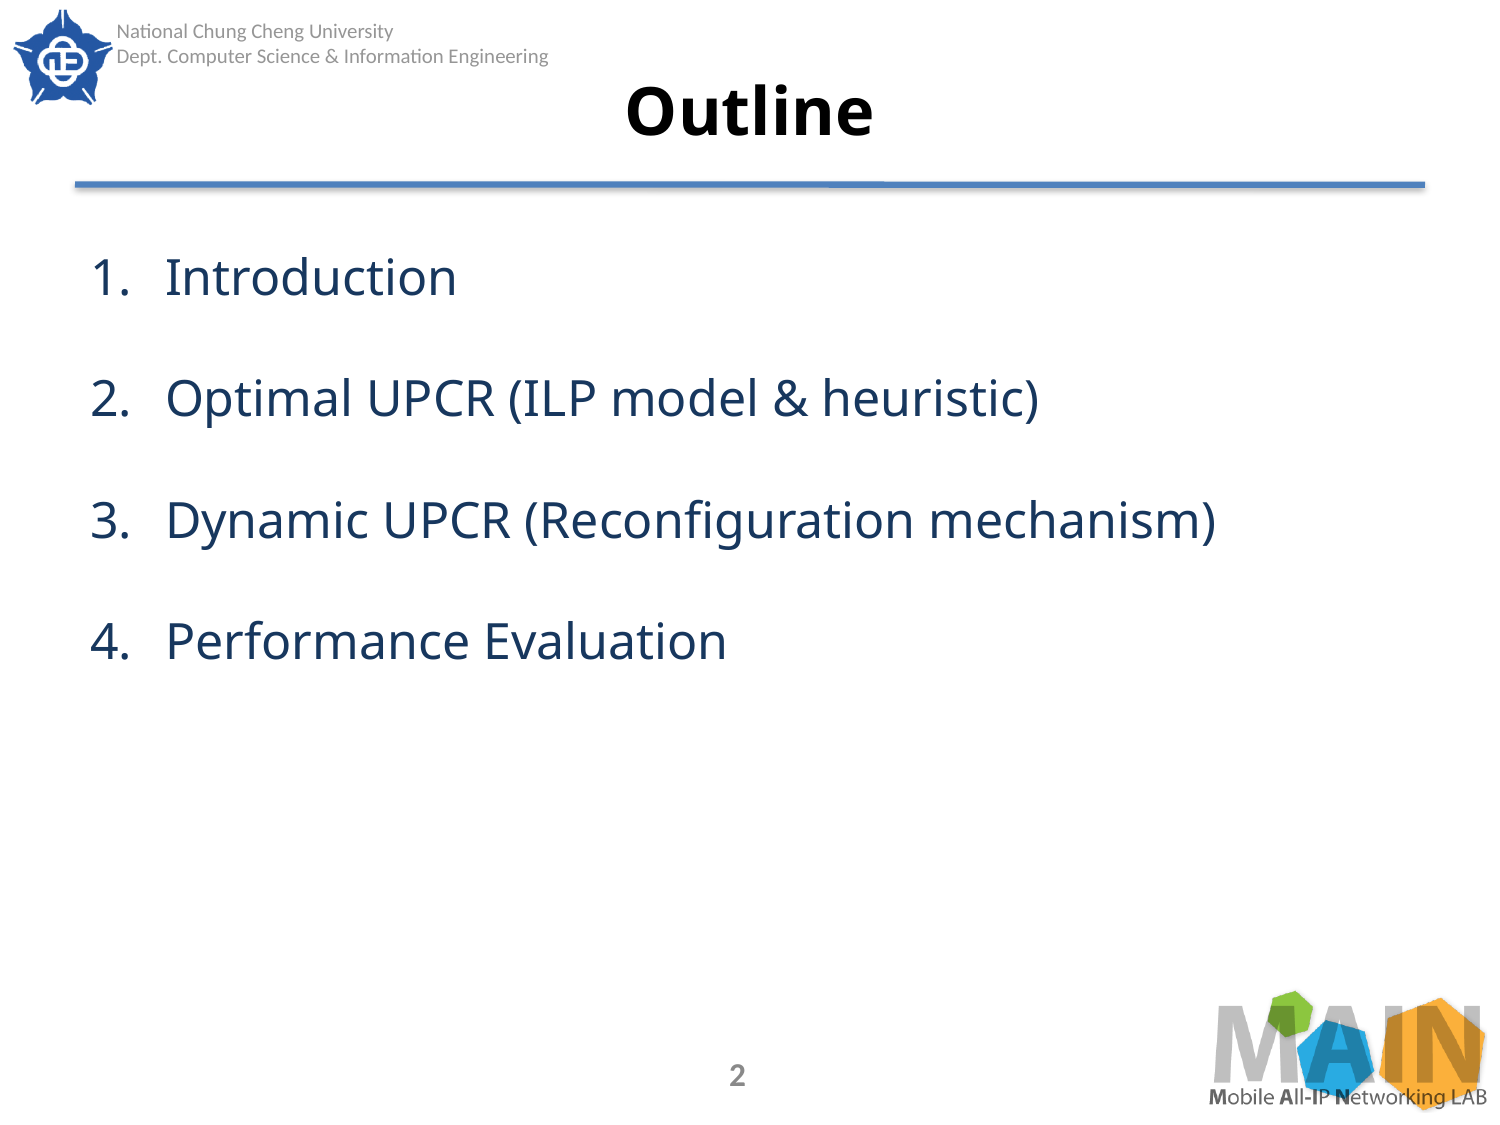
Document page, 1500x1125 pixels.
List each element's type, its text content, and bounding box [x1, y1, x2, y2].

picture [0, 0, 126, 113]
list Introduction Optimal UPCR (ILP model & heuristic) Dynamic UPCR (Reconfiguration mechanism) Performance Evaluation [75, 208, 1425, 1024]
title Outline [75, 45, 1425, 173]
picture [1050, 987, 1488, 1113]
slide_number 2 [562, 1042, 913, 1103]
